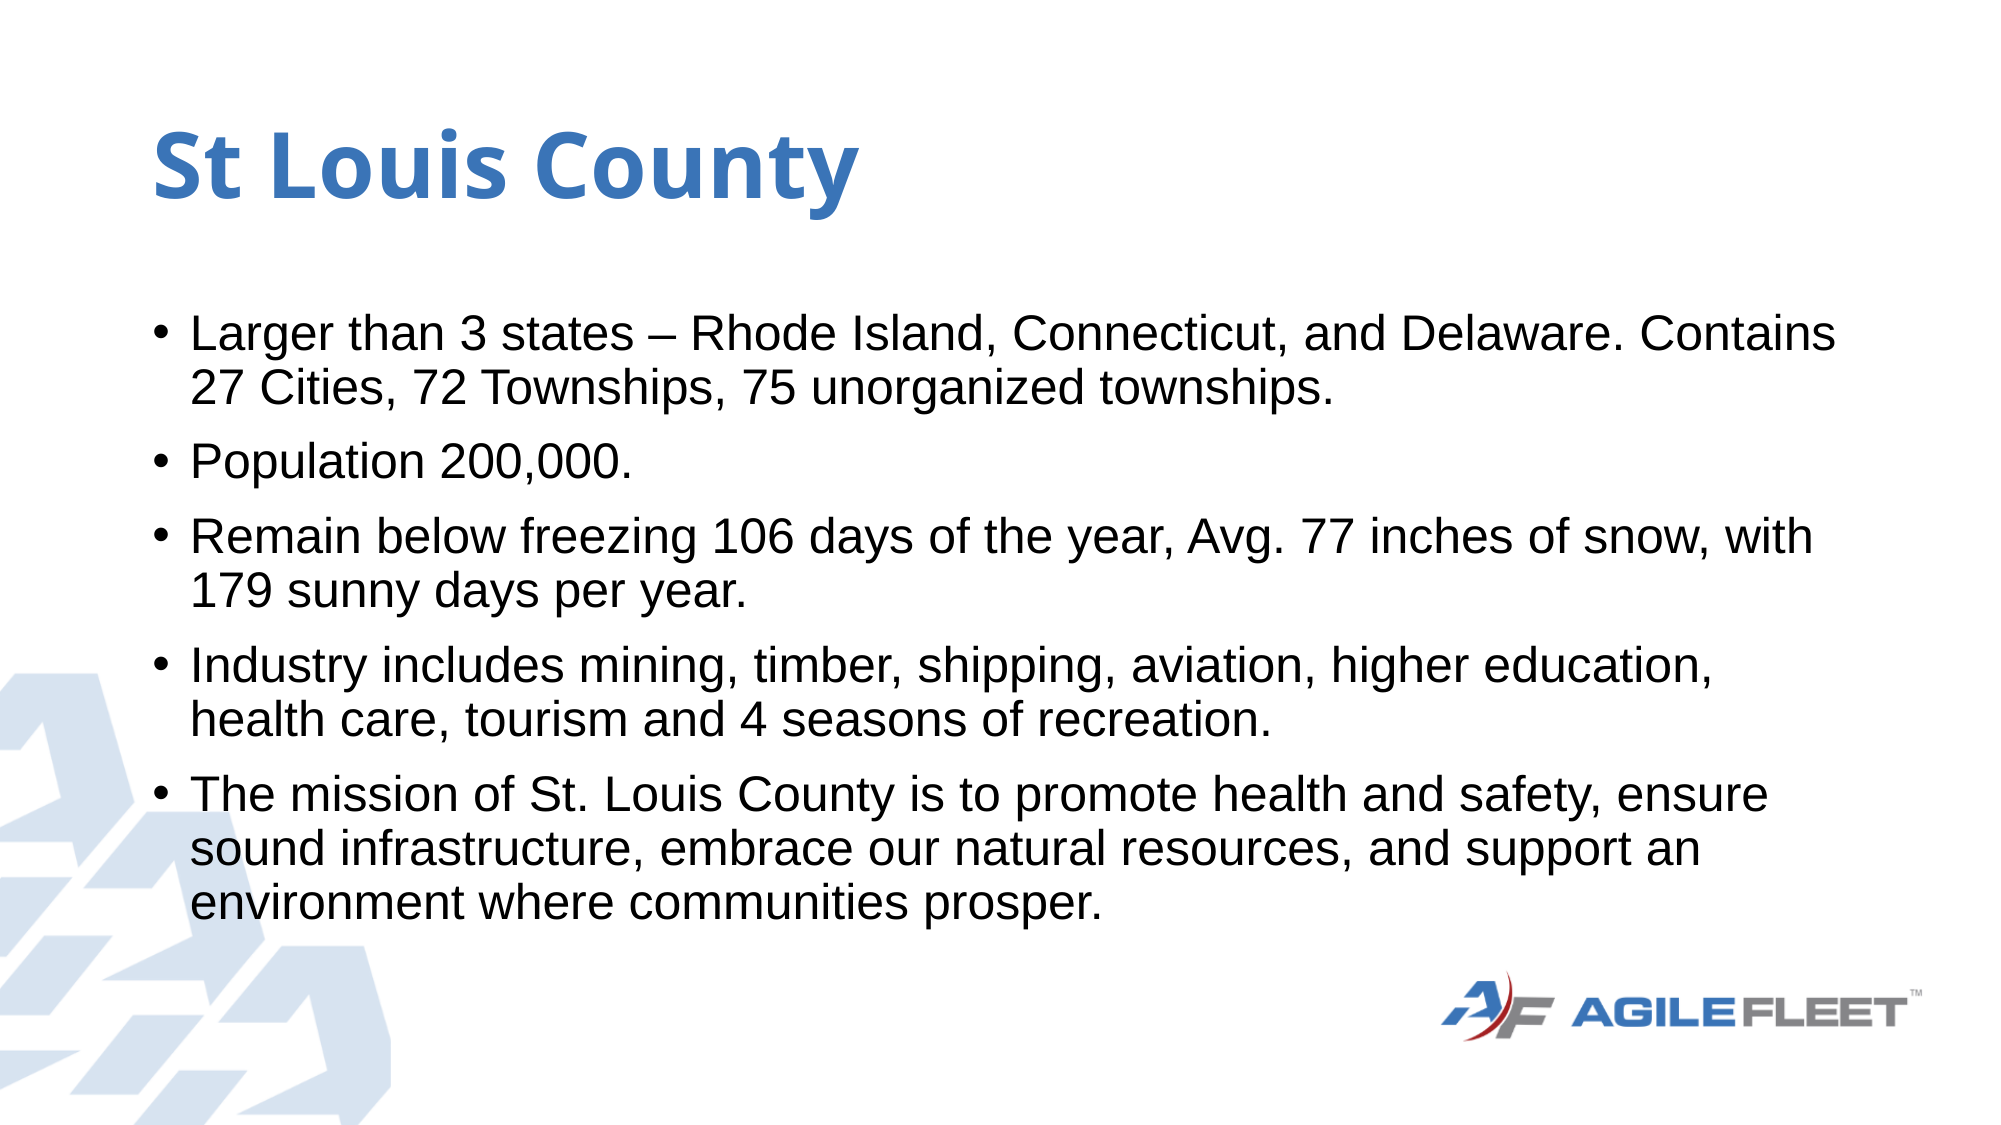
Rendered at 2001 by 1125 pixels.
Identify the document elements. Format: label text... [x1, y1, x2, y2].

title St Louis County [137, 59, 1863, 278]
list Larger than 3 states – Rhode Island, Connecticut, and Delaware. Contains 27 Cities, 72 Townships, 75 unorganized townships. Population 200,000. Remain below freezing 106 days of the year, Avg. 77 inches of snow, with 179 sunny days per year. Industry includes mining, timber, shipping, aviation, higher education, health care, tourism and 4 seasons of recreation. The mission of St. Louis County is to promote health and safety, ensure sound infrastructure, embrace our natural resources, and support an environment where communities prosper. [137, 299, 1863, 1014]
picture [0, 0, 2001, 1125]
